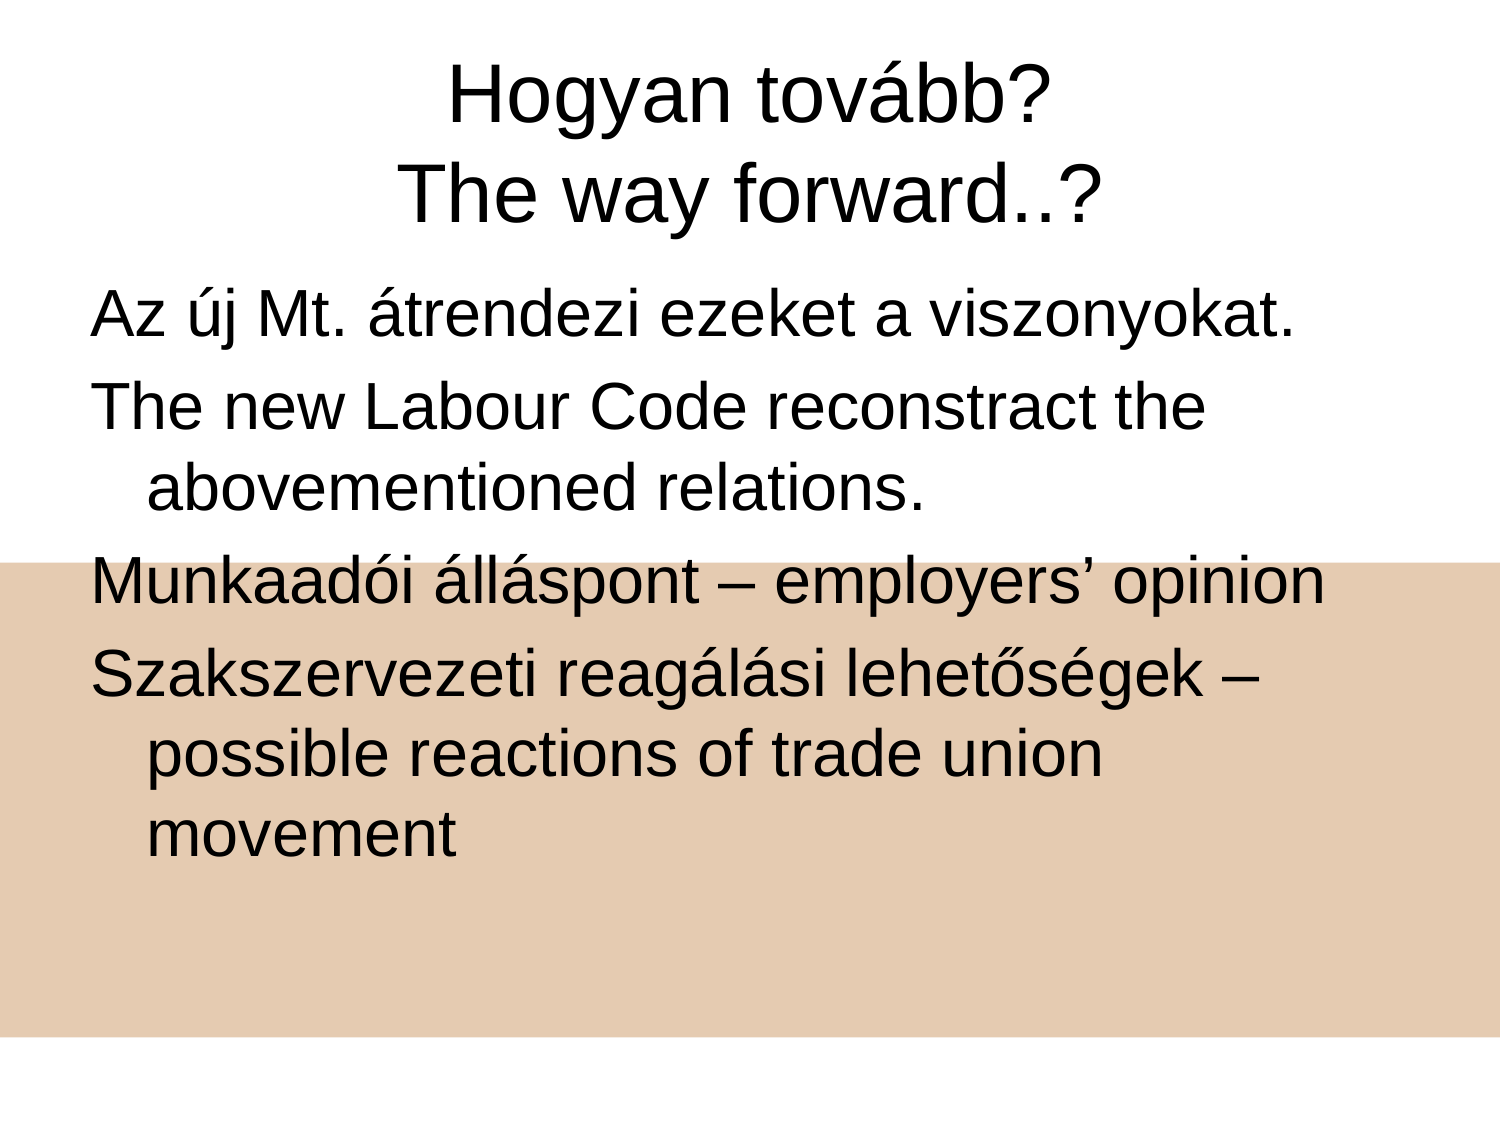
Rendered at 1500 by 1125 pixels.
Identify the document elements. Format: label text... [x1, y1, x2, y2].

list Az új Mt. átrendezi ezeket a viszonyokat. The new Labour Code reconstract the abovementioned relations. Munkaadói álláspont – employers’ opinion Szakszervezeti reagálási lehetőségek – possible reactions of trade union movement [74, 262, 1426, 1006]
text_box [0, 562, 1500, 1038]
title Hogyan tovább? The way forward..? [74, 44, 1426, 233]
